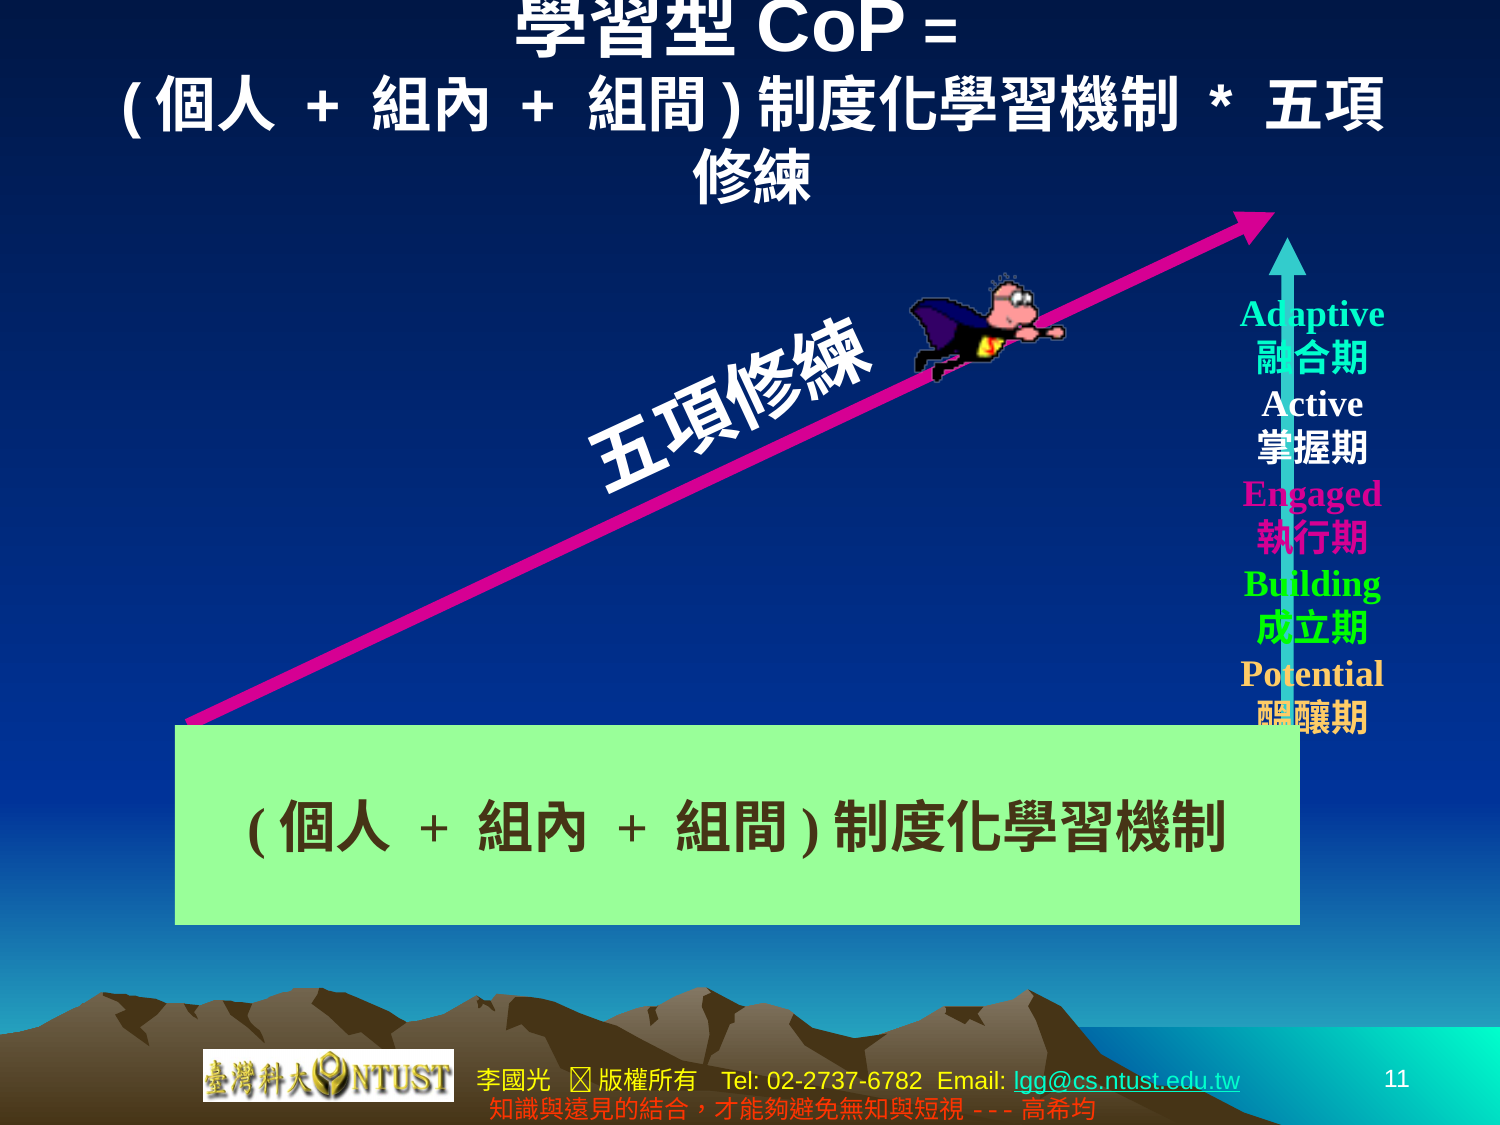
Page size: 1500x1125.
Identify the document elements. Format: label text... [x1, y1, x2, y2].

slide_number 11 [1074, 1024, 1426, 1101]
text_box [1224, 237, 1401, 748]
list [903, 264, 1070, 388]
text_box (個人 + 組內 + 組間)制度化學習機制 [174, 725, 1300, 925]
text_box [187, 212, 1276, 726]
title 學習型CoP = (個人 + 組內 + 組間)制度化學習機制 * 五項修練 [77, 0, 1429, 188]
picture [203, 1049, 454, 1102]
